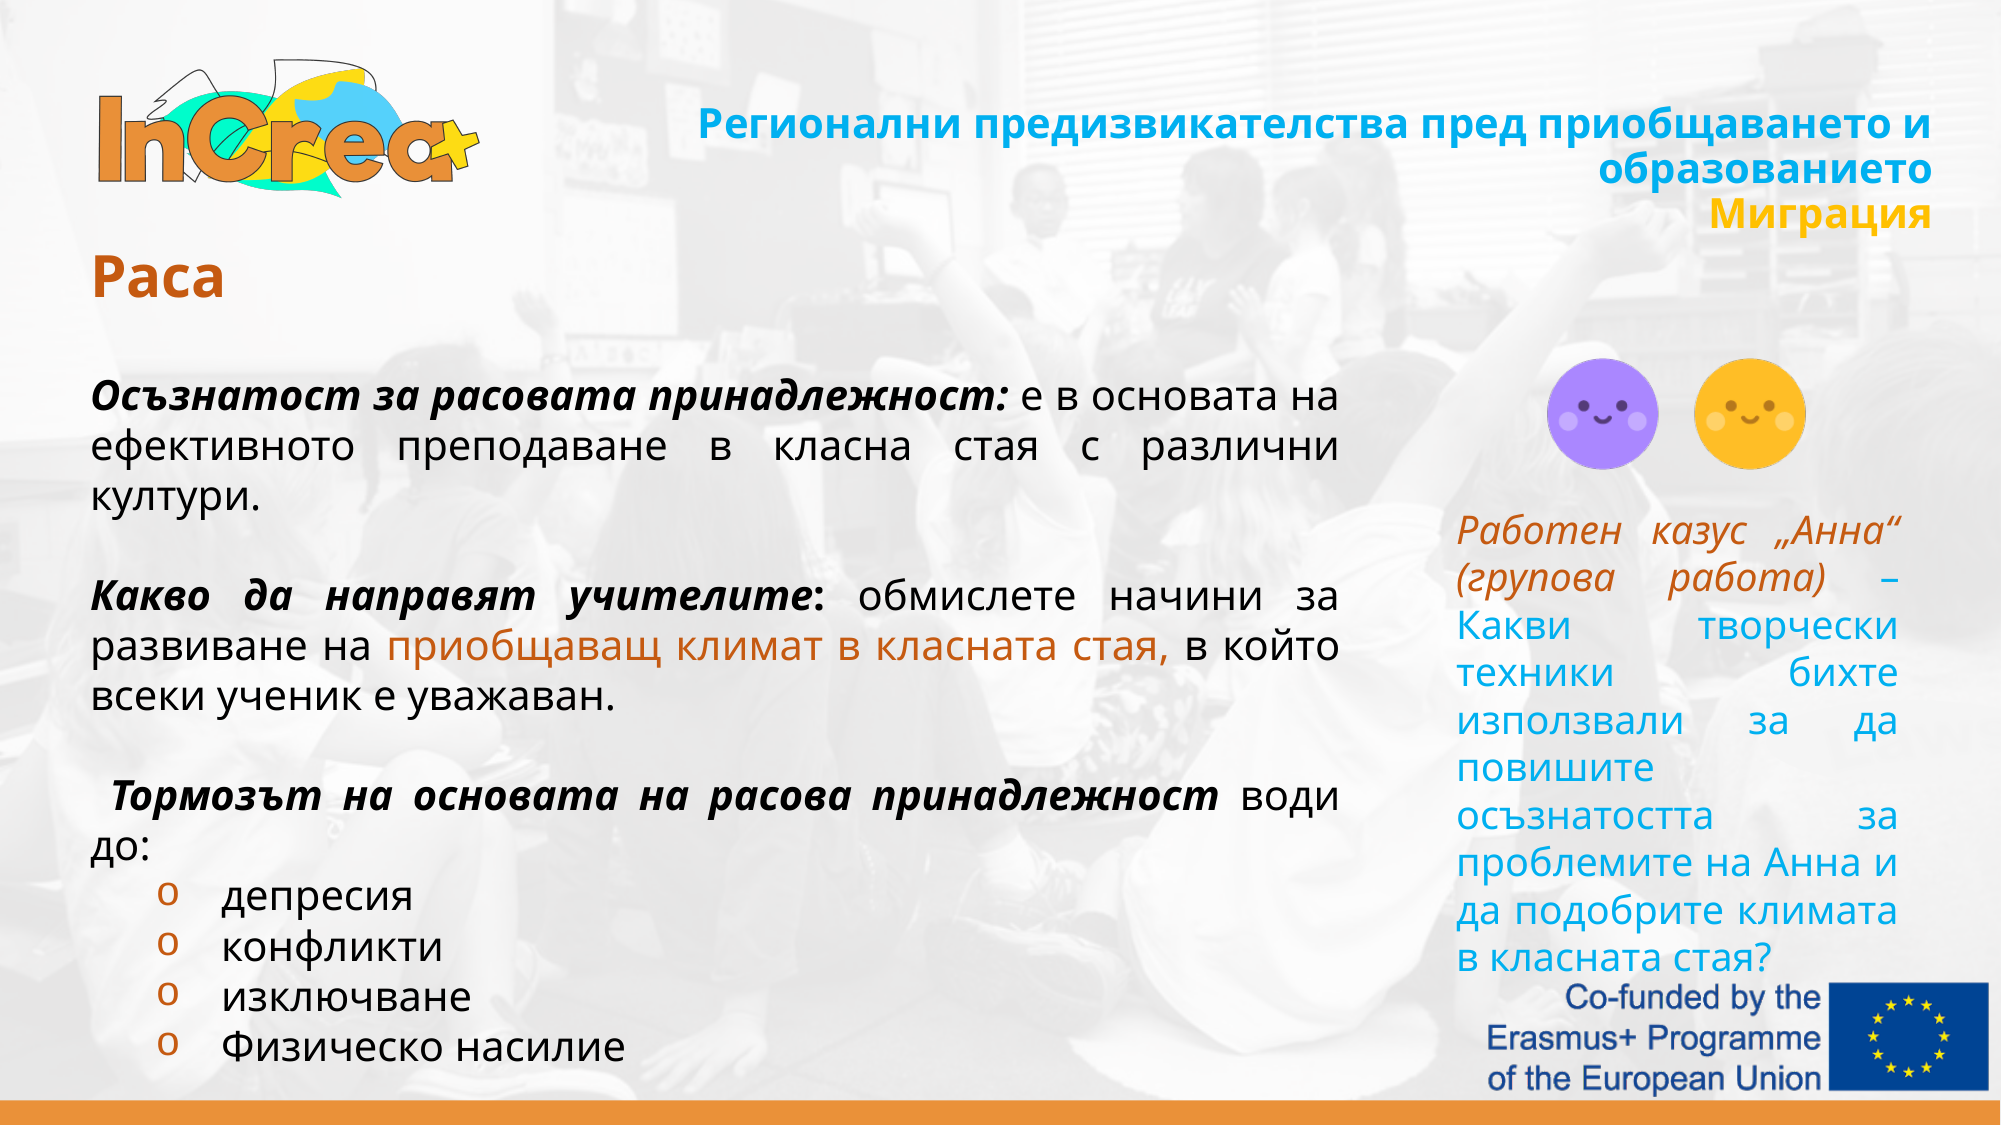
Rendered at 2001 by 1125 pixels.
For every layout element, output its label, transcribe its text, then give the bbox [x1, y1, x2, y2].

text_box Регионални предизвикателства пред приобщаването и образованието Миграция [523, 95, 1949, 234]
picture [1472, 979, 2000, 1101]
picture [1532, 338, 1822, 498]
picture [93, 52, 482, 203]
text_box Раса Осъзнатост за расовата принадлежност: е в основата на ефективното преподаване в класна стая с различни култури. Какво да направят учителите: обмислете начини за развиване на приобщаващ климат в класната стая, в който всеки ученик е уважаван. Тормозът на основата на расова принадлежност води до: депресия конфликти изключване Физическо насилие [75, 231, 1356, 1077]
text_box Работен казус „Анна“ (групова работа) – Какви творчески техники бихте използвали за да повишите осъзнатостта за проблемите на Анна и да подобрите климата в класната стая? [1319, 497, 1915, 987]
